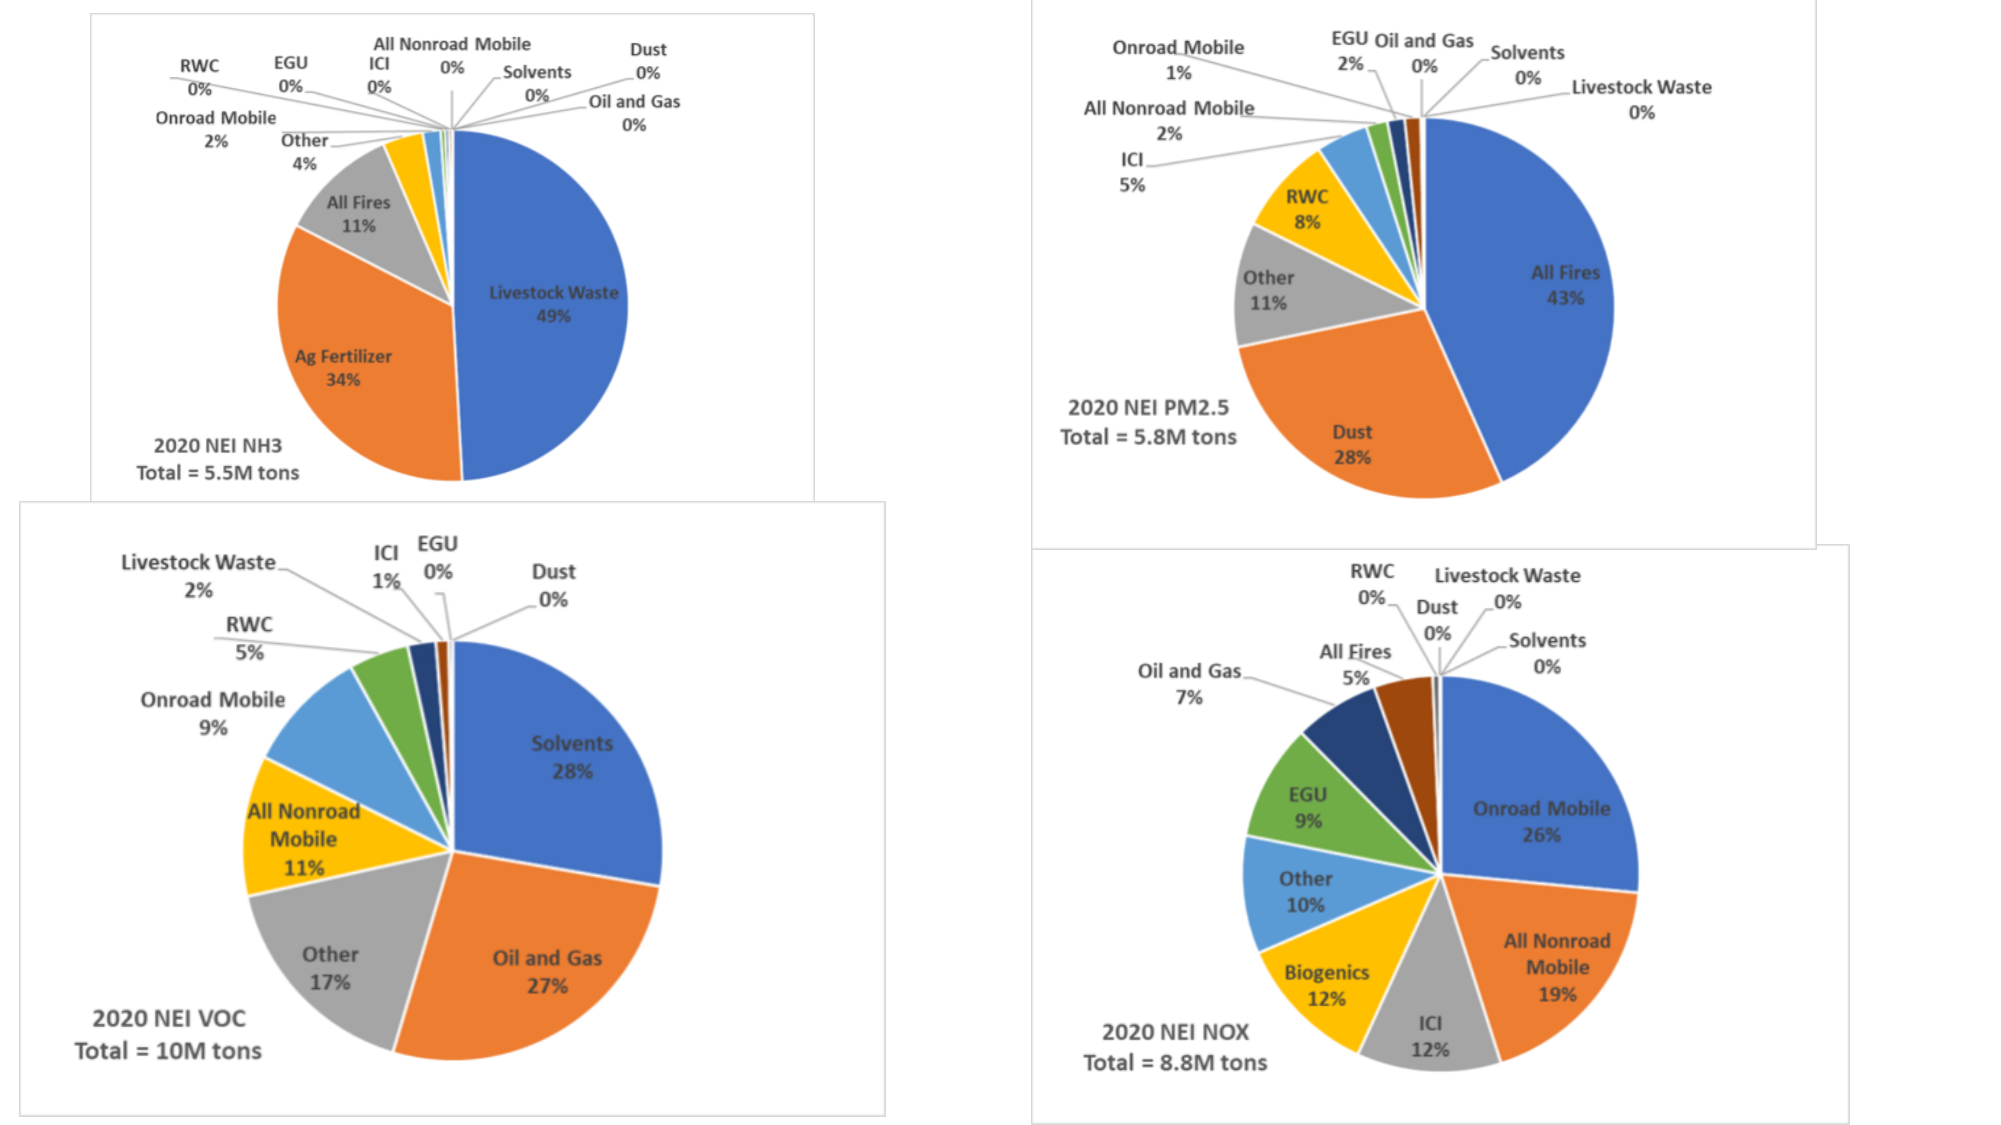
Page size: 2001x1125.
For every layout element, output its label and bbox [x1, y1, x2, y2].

picture [1031, 0, 1850, 1125]
picture [19, 13, 886, 1117]
